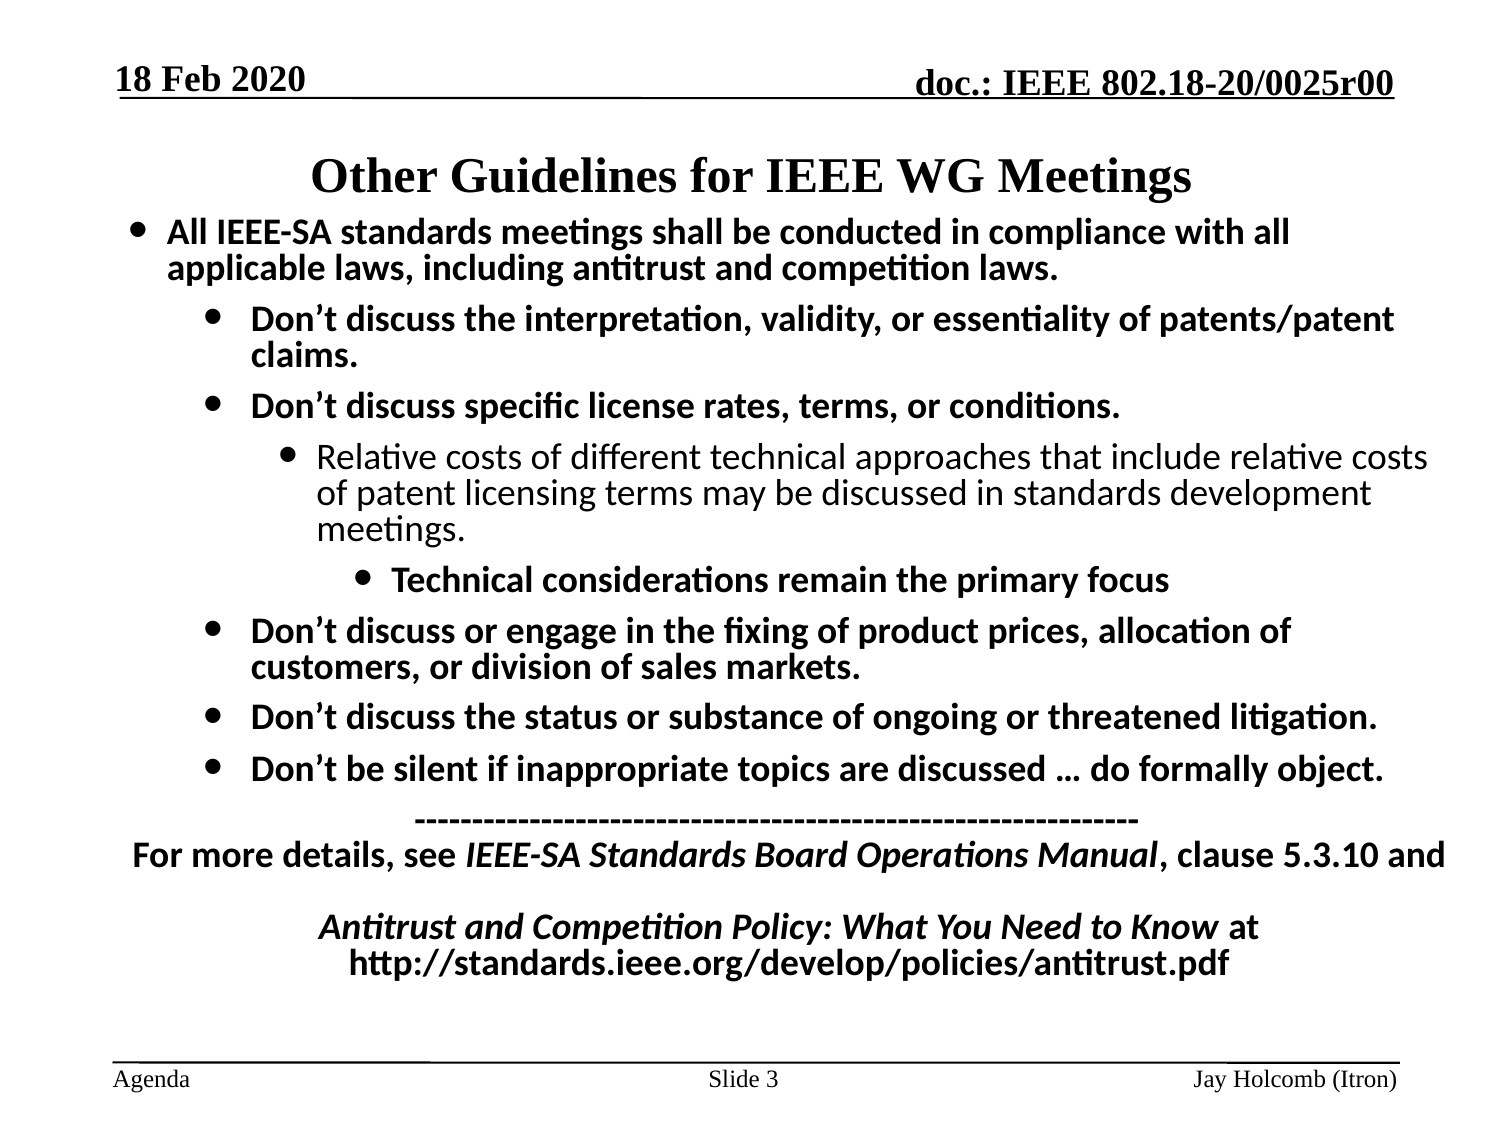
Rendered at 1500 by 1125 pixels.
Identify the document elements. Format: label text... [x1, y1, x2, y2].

text_box [87, 37, 1438, 163]
title Other Guidelines for IEEE WG Meetings [105, 163, 1398, 246]
text_box All IEEE-SA standards meetings shall be conducted in compliance with all applicable laws, including antitrust and competition laws. Don’t discuss the interpretation, validity, or essentiality of patents/patent claims. Don’t discuss specific license rates, terms, or conditions. Relative costs of different technical approaches that include relative costs of patent licensing terms may be discussed in standards development meetings. Technical considerations remain the primary focus Don’t discuss or engage in the fixing of product prices, allocation of customers, or division of sales markets. Don’t discuss the status or substance of ongoing or threatened litigation. Don’t be silent if inappropriate topics are discussed … do formally object. --------------------------------------------------------------- For more details, see IEEE-SA Standards Board Operations Manual, clause 5.3.10 and Antitrust and Competition Policy: What You Need to Know at http://standards.ieee.org/develop/policies/antitrust.pdf [114, 172, 1465, 1011]
footer Jay Holcomb (Itron) [874, 1061, 1398, 1093]
slide_number Slide 3 [687, 1061, 800, 1123]
